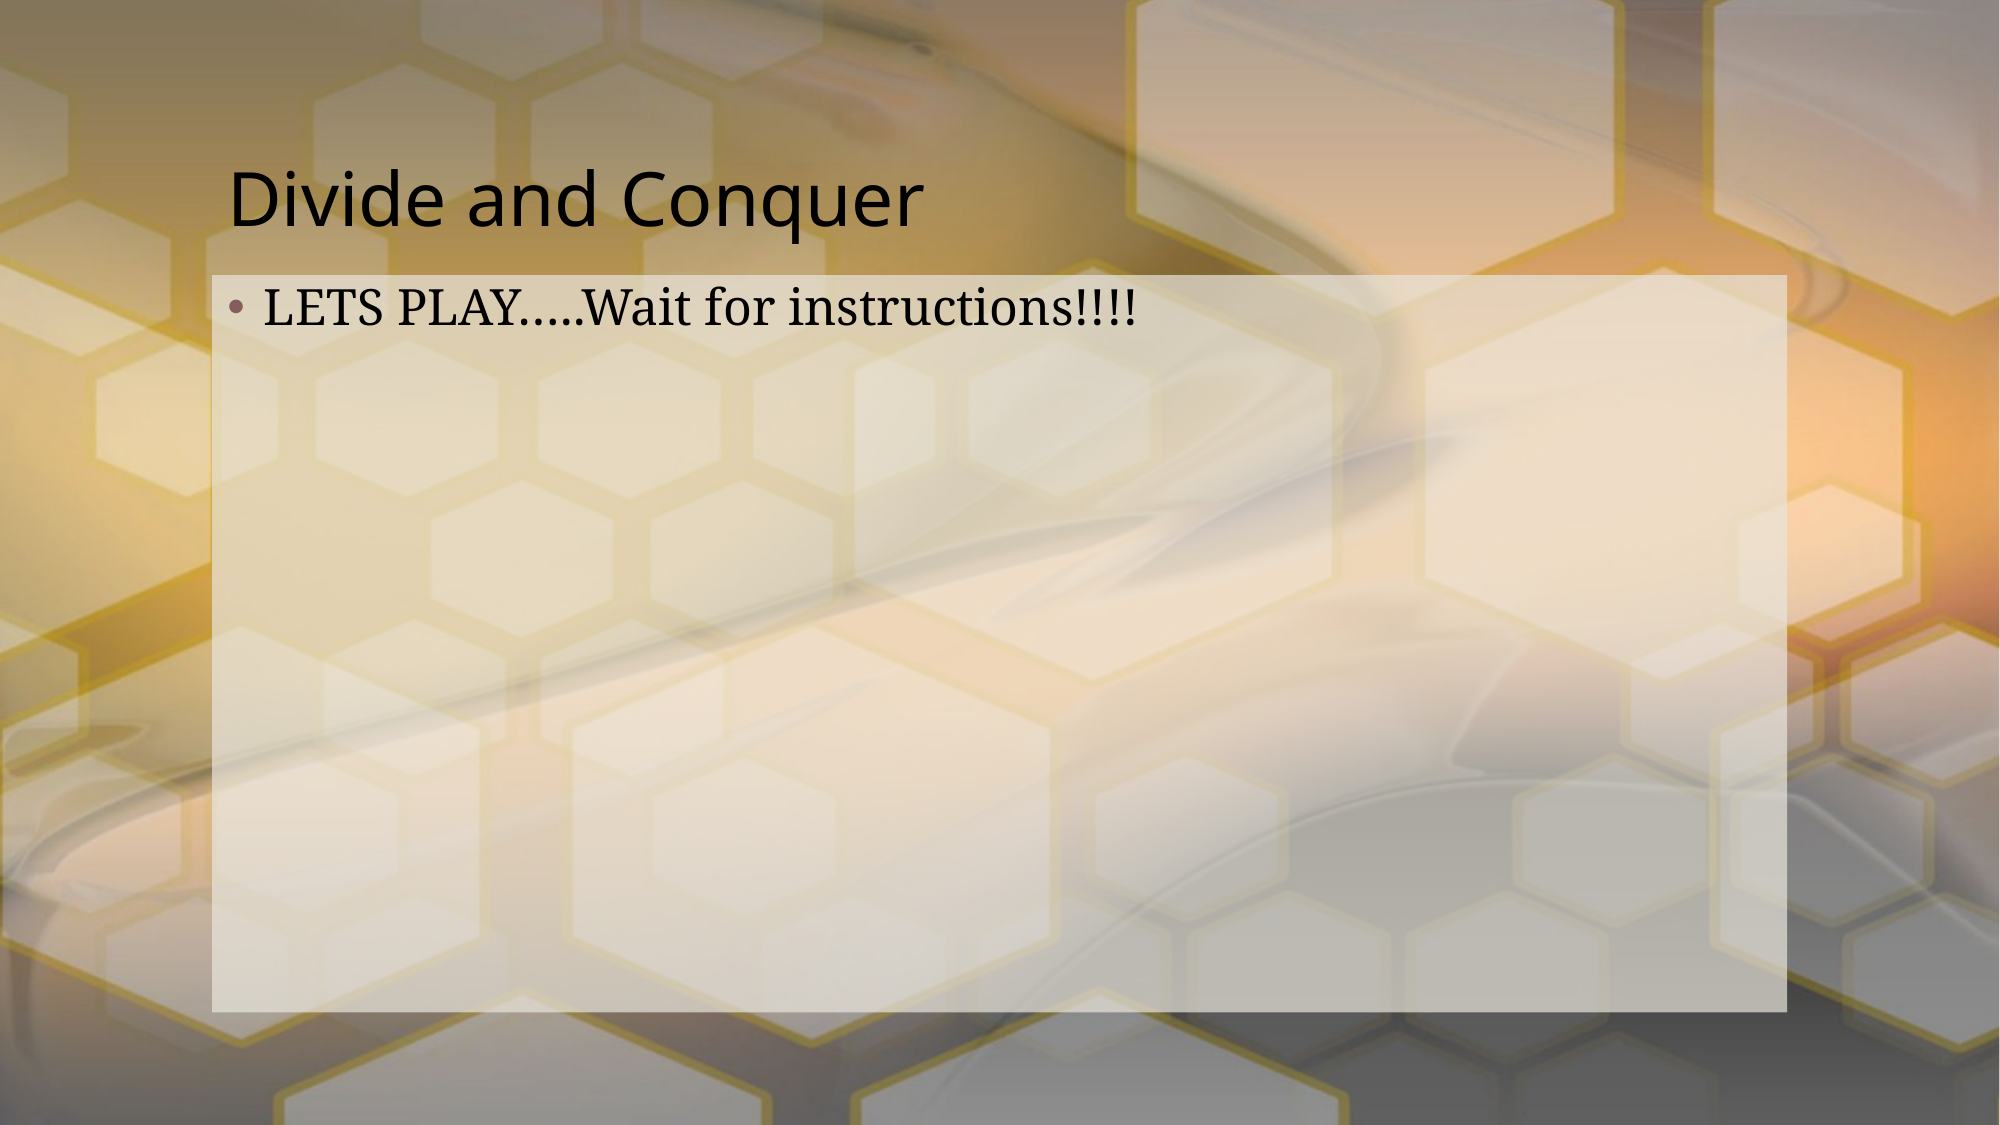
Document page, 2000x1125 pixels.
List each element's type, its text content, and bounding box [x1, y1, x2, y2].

list LETS PLAY…..Wait for instructions!!!! [212, 275, 1788, 1013]
picture [0, 0, 2000, 1125]
title Divide and Conquer [212, 62, 1788, 250]
